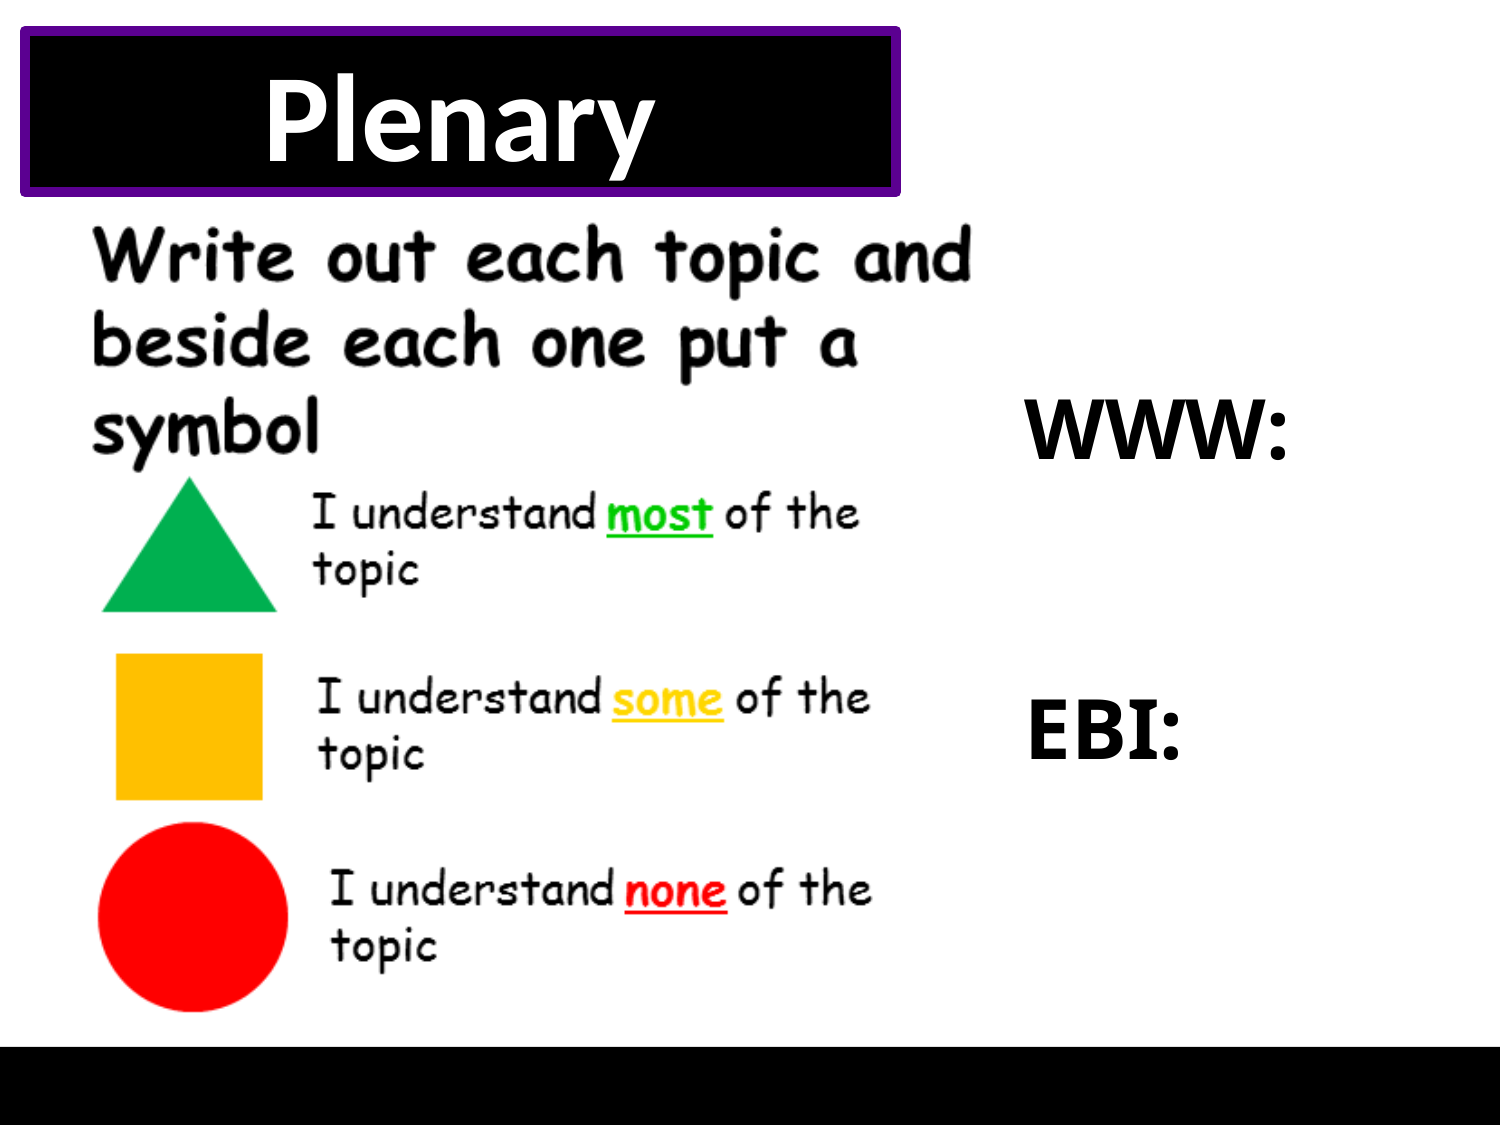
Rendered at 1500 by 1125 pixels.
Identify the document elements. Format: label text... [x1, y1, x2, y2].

picture [76, 209, 987, 1024]
title Plenary [24, 31, 897, 192]
text_box [0, 1045, 1500, 1125]
text_box WWW: EBI: [1009, 368, 1400, 784]
